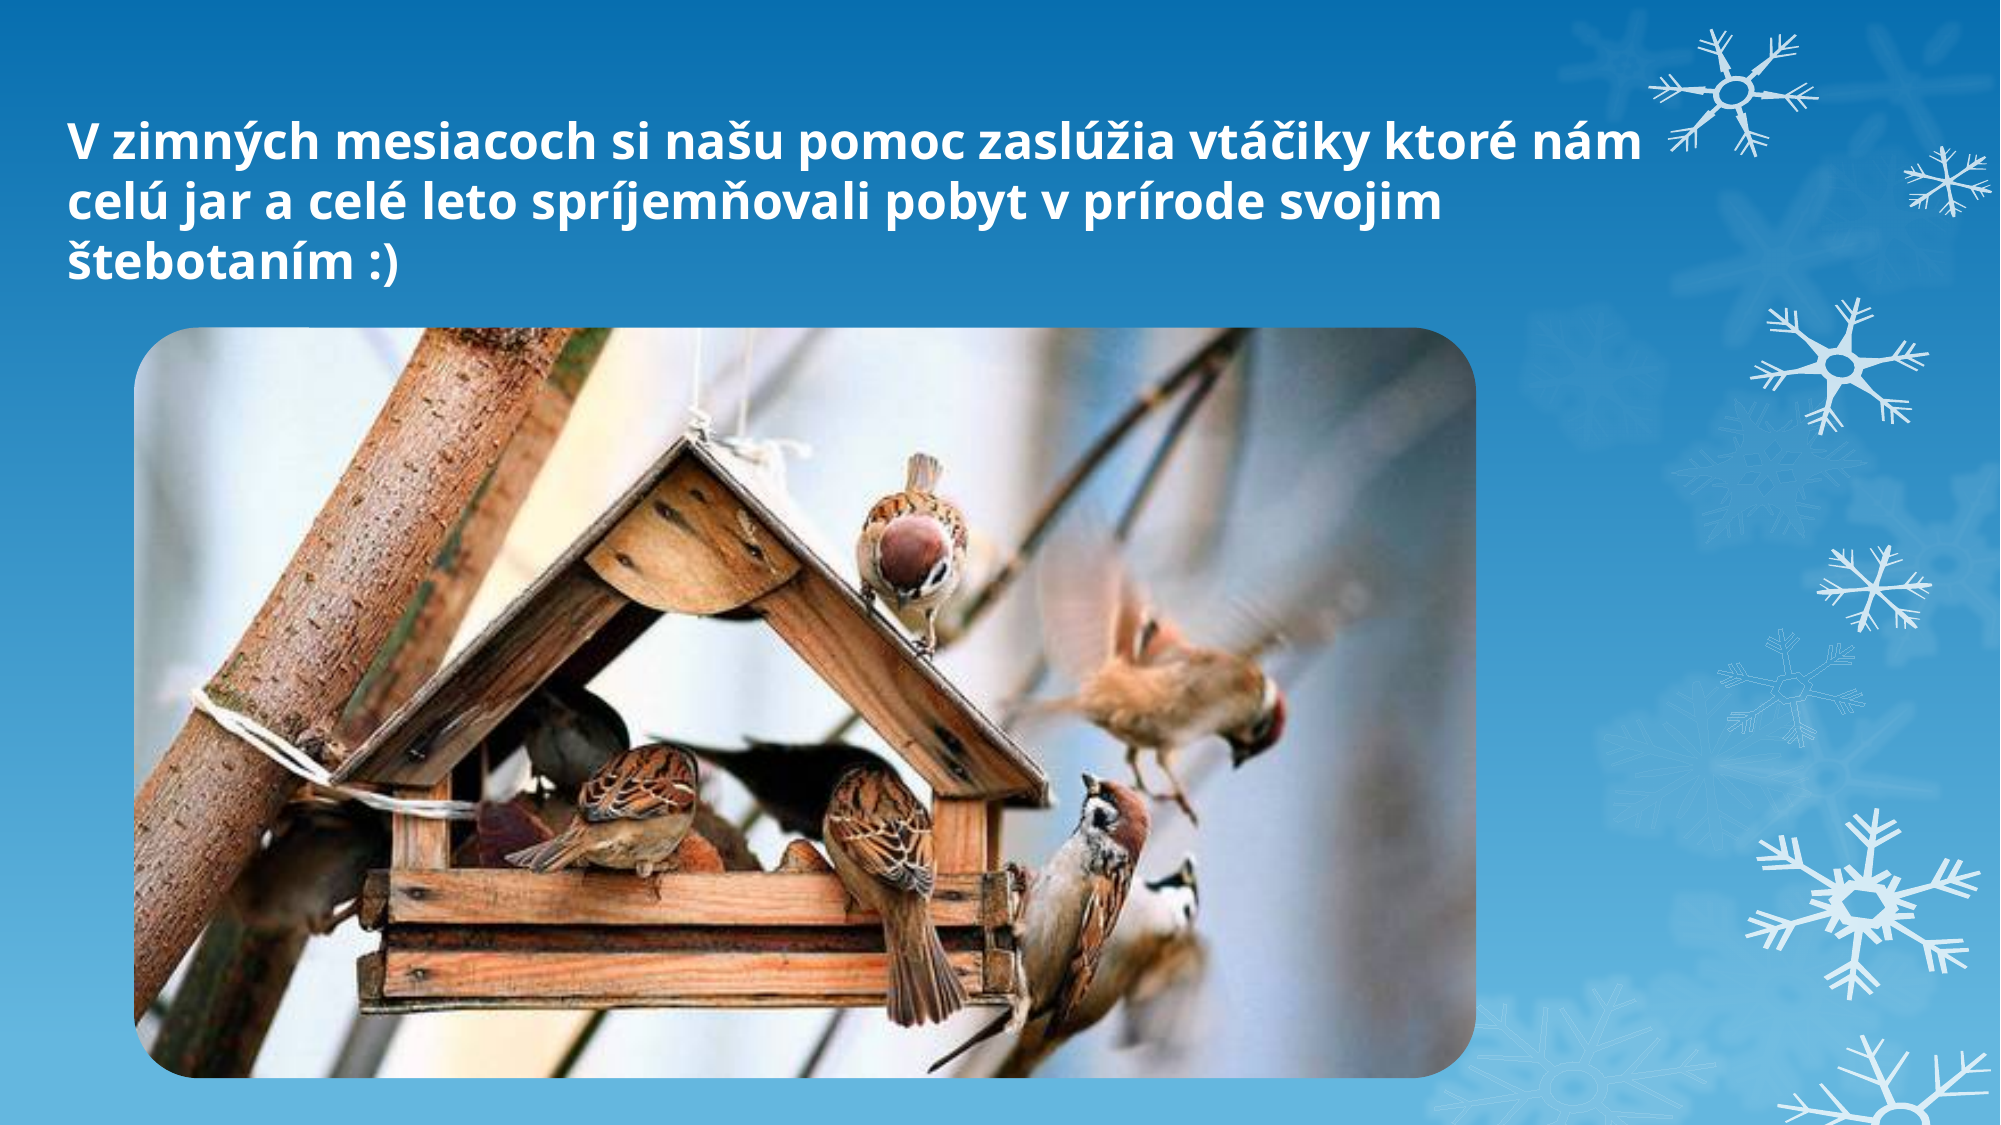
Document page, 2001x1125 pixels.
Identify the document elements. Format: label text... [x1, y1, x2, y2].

list V zimných mesiacoch si našu pomoc zaslúžia vtáčiky ktoré nám celú jar a celé leto spríjemňovali pobyt v prírode svojim štebotaním :) [52, 45, 1718, 420]
picture [133, 326, 1477, 1079]
